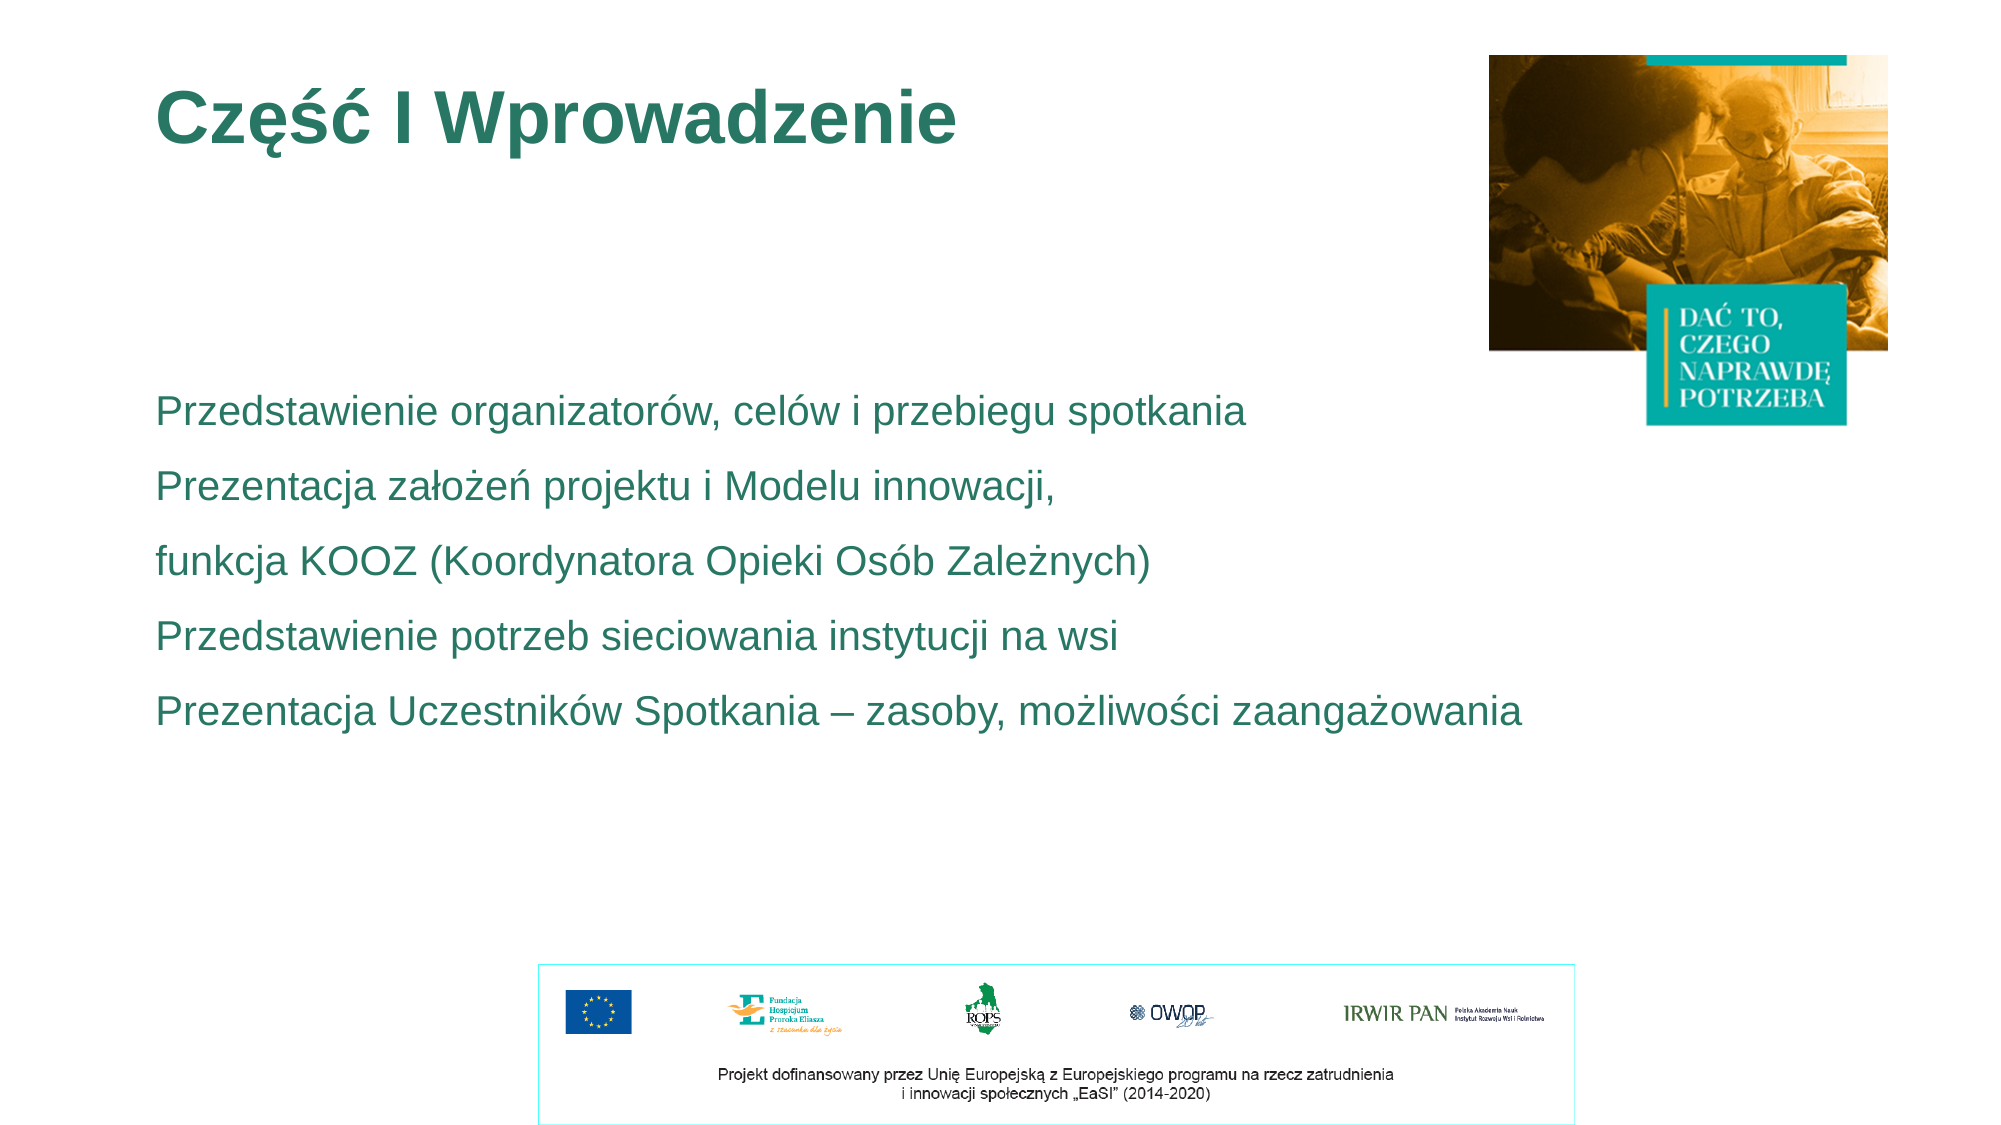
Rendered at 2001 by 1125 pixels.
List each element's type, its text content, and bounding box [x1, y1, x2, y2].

text_box Część I Wprowadzenie Przedstawienie organizatorów, celów i przebiegu spotkania Prezentacja założeń projektu i Modelu innowacji, funkcja KOOZ (Koordynatora Opieki Osób Zależnych) Przedstawienie potrzeb sieciowania instytucji na wsi Prezentacja Uczestników Spotkania – zasoby, możliwości zaangażowania [140, 61, 1950, 792]
picture [1489, 55, 1888, 561]
picture [538, 964, 1575, 1125]
